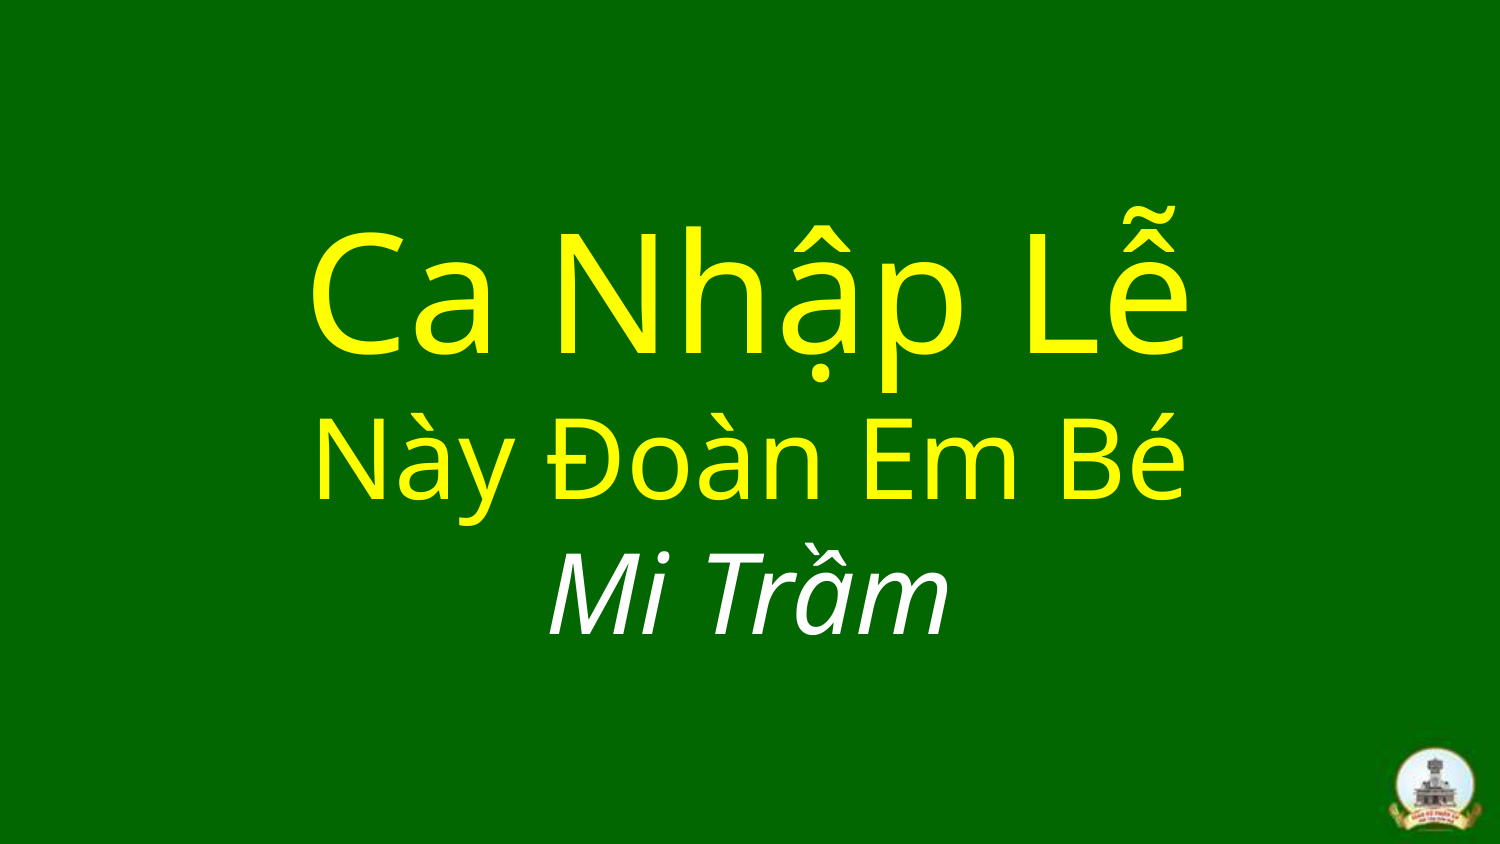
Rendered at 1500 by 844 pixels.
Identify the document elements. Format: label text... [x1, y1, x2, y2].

title Ca Nhập Lễ Này Đoàn Em Bé Mi Trầm [0, 0, 1500, 844]
